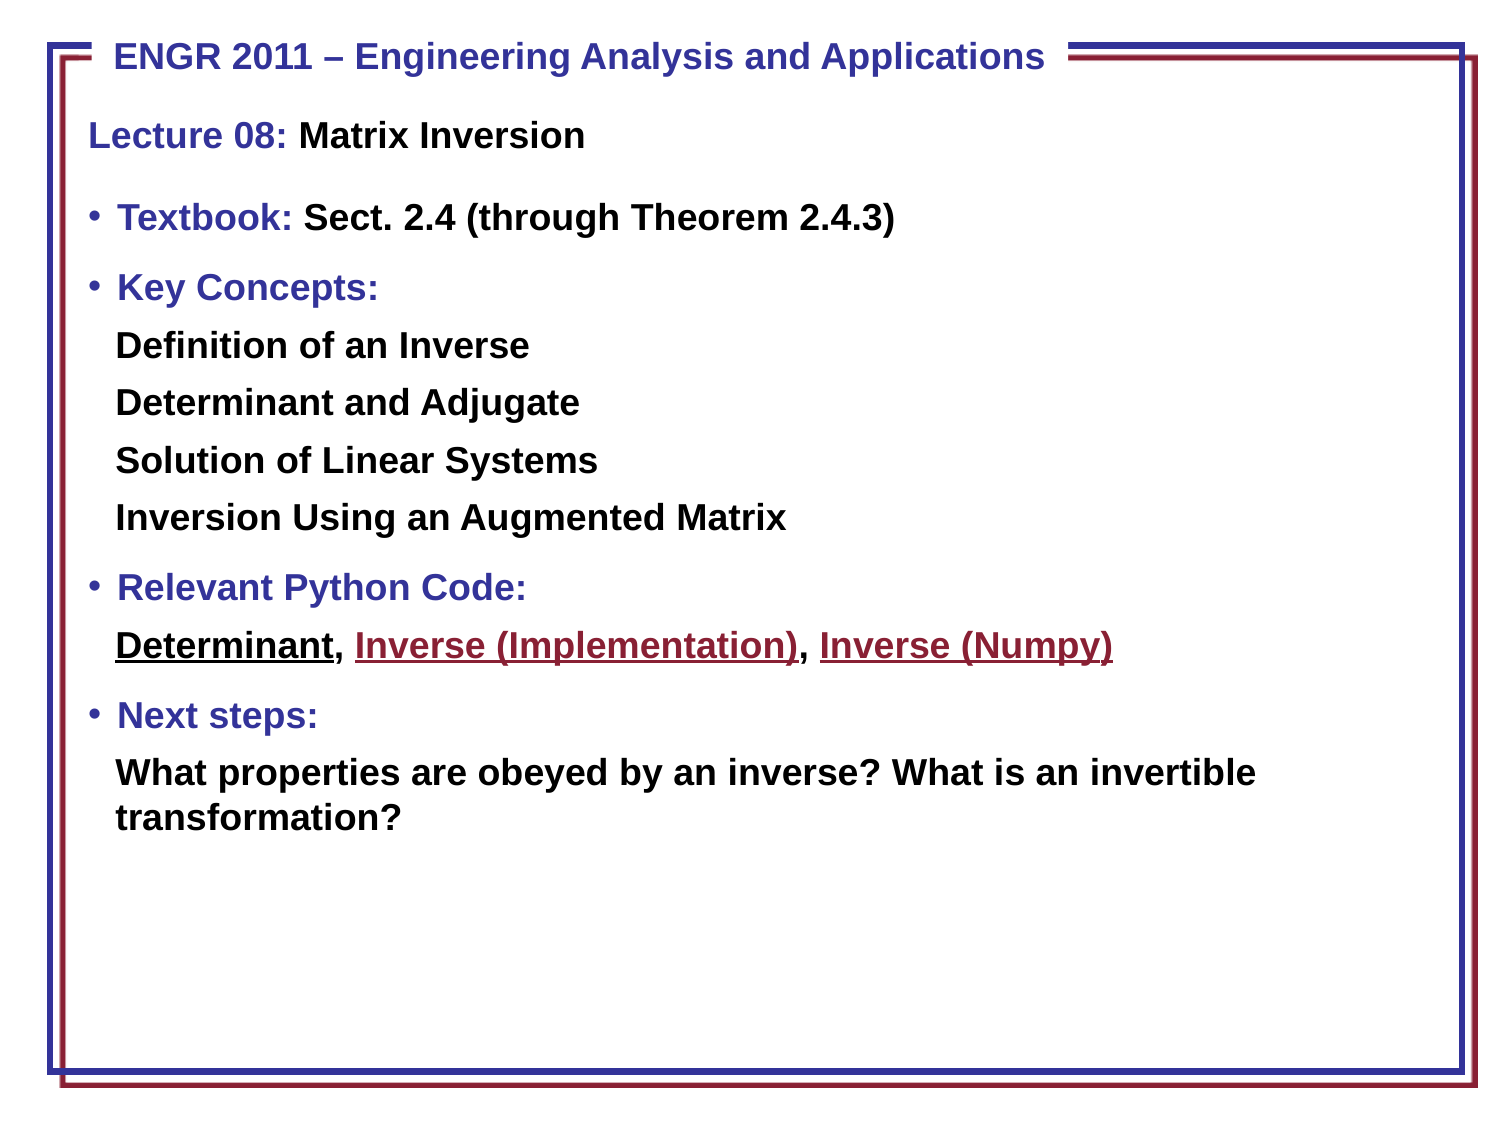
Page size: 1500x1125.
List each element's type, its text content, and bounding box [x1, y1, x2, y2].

text_box Lecture 08: Matrix Inversion Textbook: Sect. 2.4 (through Theorem 2.4.3) Key Concepts: Definition of an Inverse Determinant and Adjugate Solution of Linear Systems Inversion Using an Augmented Matrix Relevant Python Code: Determinant, Inverse (Implementation), Inverse (Numpy) Next steps: What properties are obeyed by an inverse? What is an invertible transformation? [88, 110, 1438, 1056]
